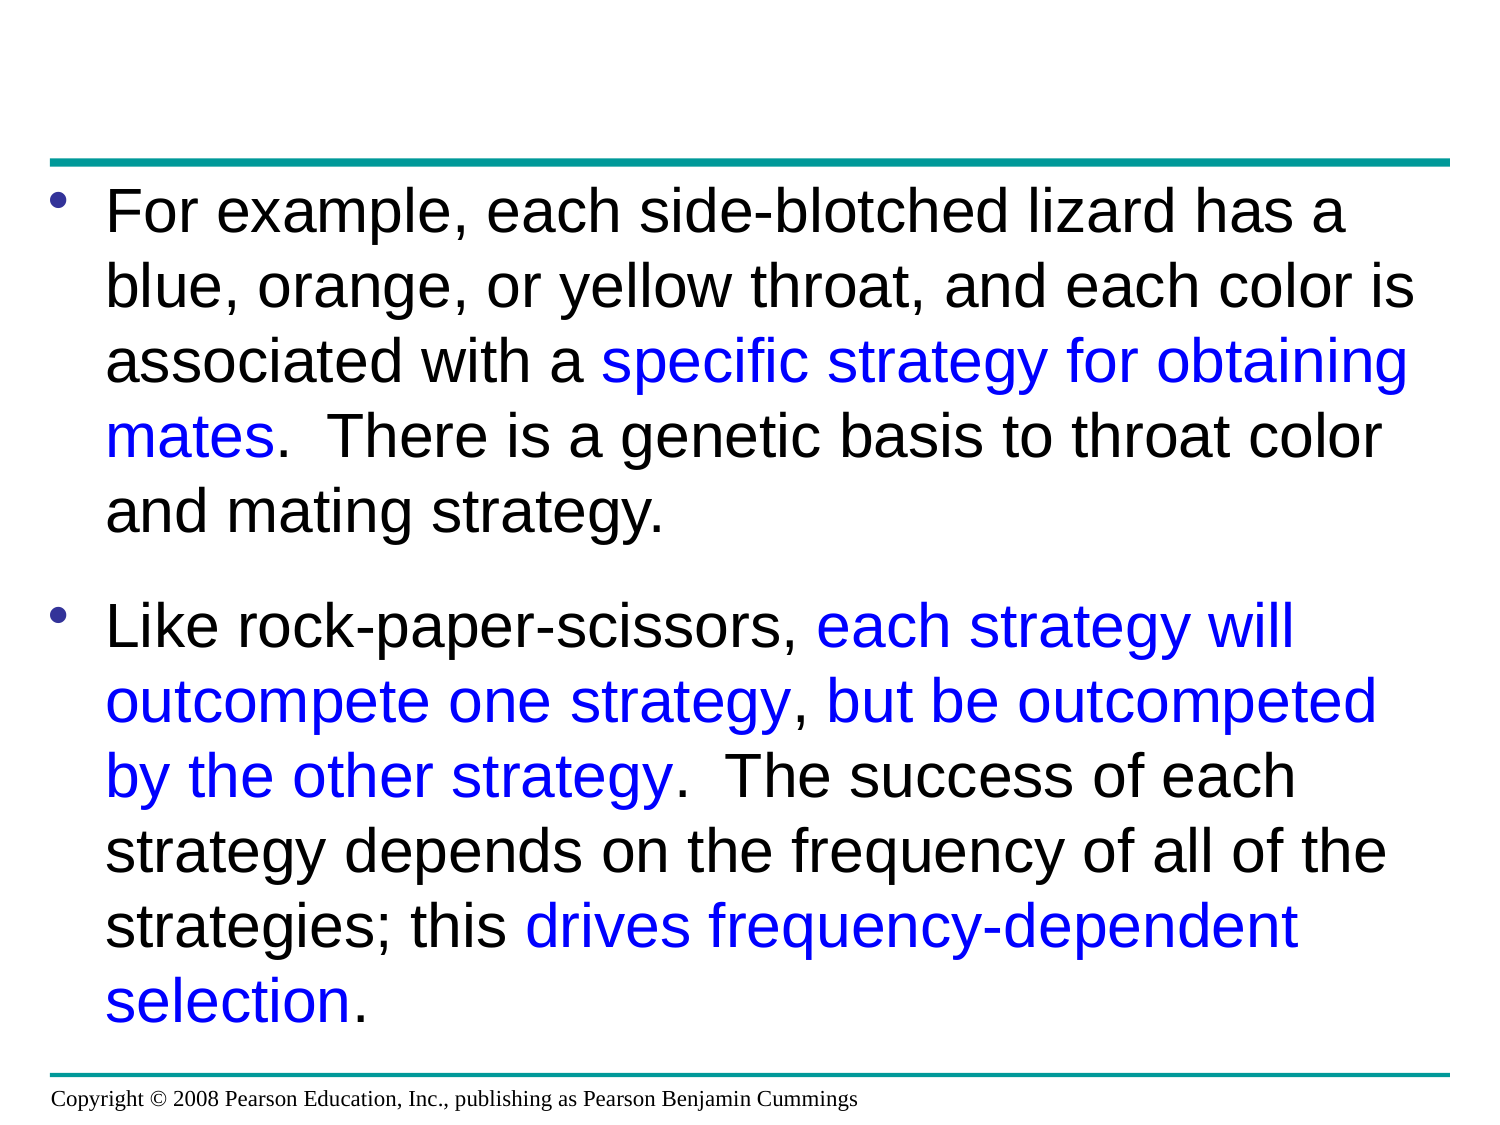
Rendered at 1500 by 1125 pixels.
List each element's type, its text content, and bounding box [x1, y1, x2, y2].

list For example, each side-blotched lizard has a blue, orange, or yellow throat, and each color is associated with a specific strategy for obtaining mates. There is a genetic basis to throat color and mating strategy. Like rock-paper-scissors, each strategy will outcompete one strategy, but be outcompeted by the other strategy. The success of each strategy depends on the frequency of all of the strategies; this drives frequency-dependent selection. [32, 162, 1458, 1125]
